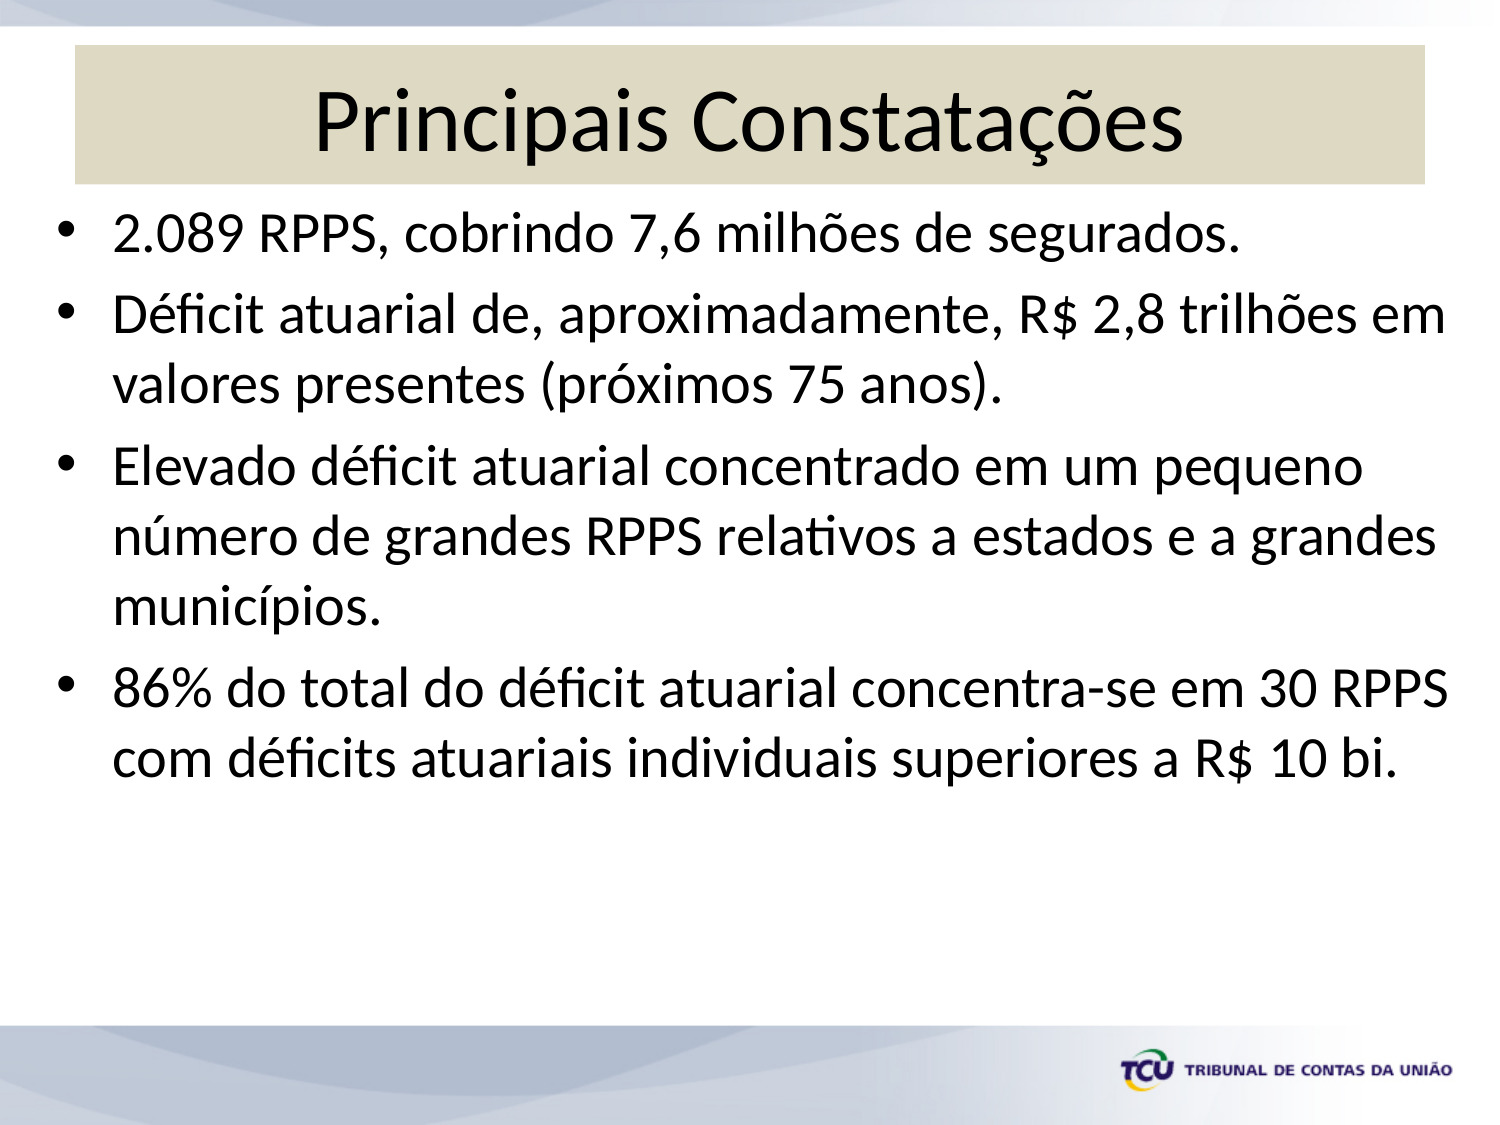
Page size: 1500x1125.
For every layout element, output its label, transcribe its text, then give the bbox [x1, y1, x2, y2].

picture [0, 0, 1500, 1125]
list 2.089 RPPS, cobrindo 7,6 milhões de segurados. Déficit atuarial de, aproximadamente, R$ 2,8 trilhões em valores presentes (próximos 75 anos). Elevado déficit atuarial concentrado em um pequeno número de grandes RPPS relativos a estados e a grandes municípios. 86% do total do déficit atuarial concentra-se em 30 RPPS com déficits atuariais individuais superiores a R$ 10 bi. [41, 185, 1471, 929]
title Principais Constatações [74, 44, 1426, 185]
